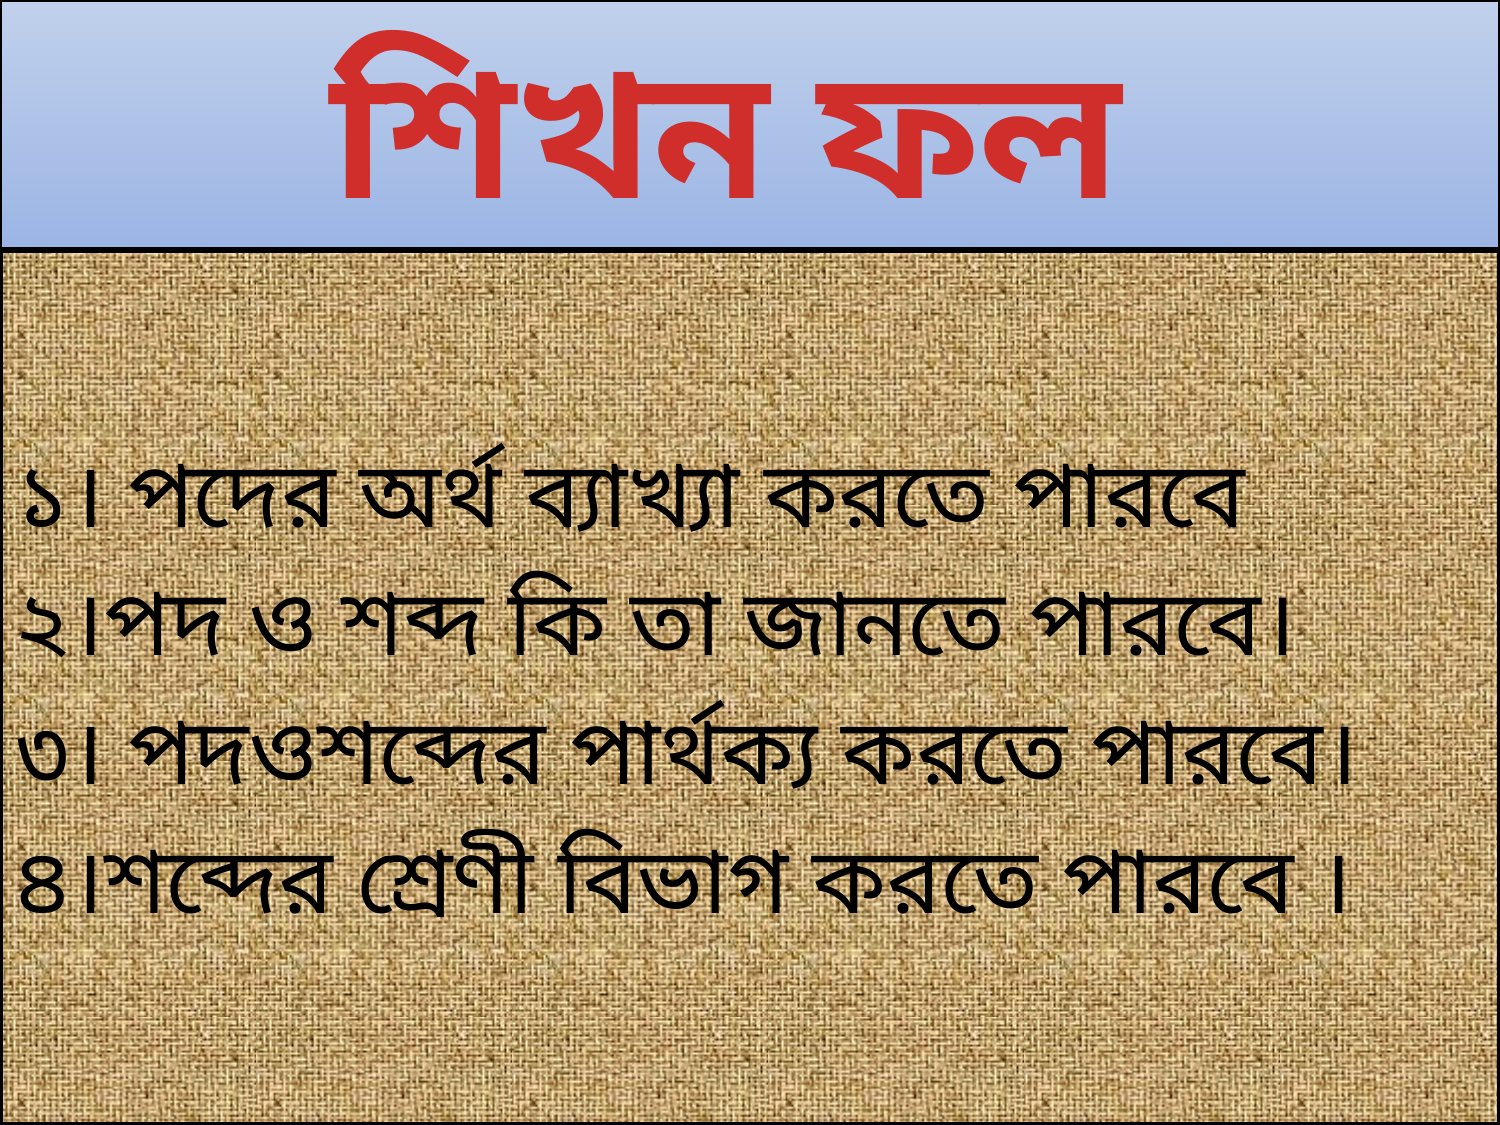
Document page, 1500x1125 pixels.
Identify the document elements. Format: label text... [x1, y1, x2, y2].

list ১। পদের অর্থ ব্যাখ্যা করতে পারবে ২।পদ ও শব্দ কি তা জানতে পারবে। ৩। পদওশব্দের পার্থক্য করতে পারবে। ৪।শব্দের শ্রেণী বিভাগ করতে পারবে । [0, 249, 1500, 1125]
title শিখন ফল [0, 0, 1500, 249]
